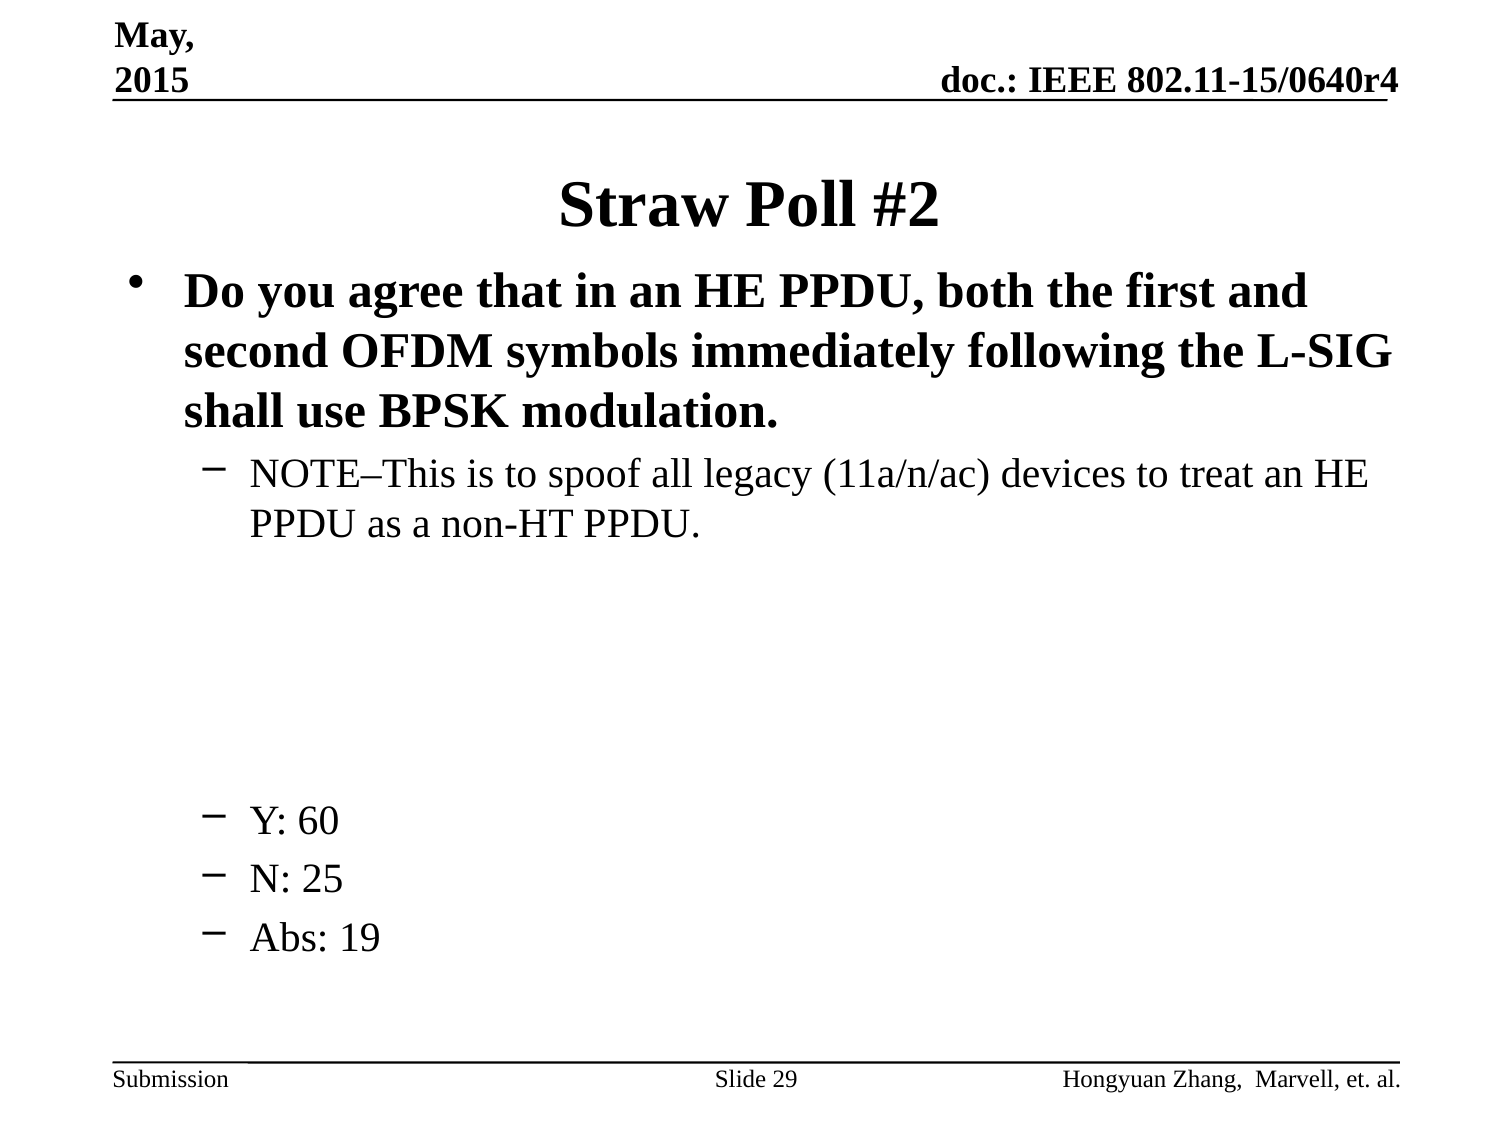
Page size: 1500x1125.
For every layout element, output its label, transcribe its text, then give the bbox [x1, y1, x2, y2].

slide_number Slide 29 [712, 1061, 800, 1093]
title Straw Poll #2 [112, 112, 1388, 249]
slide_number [114, 54, 274, 101]
list Do you agree that in an HE PPDU, both the first and second OFDM symbols immediately following the L-SIG shall use BPSK modulation. NOTE–This is to spoof all legacy (11a/n/ac) devices to treat an HE PPDU as a non-HT PPDU. Y: 60 N: 25 Abs: 19 [112, 249, 1425, 988]
footer Hongyuan Zhang, Marvell, et. al. [1057, 1061, 1402, 1093]
